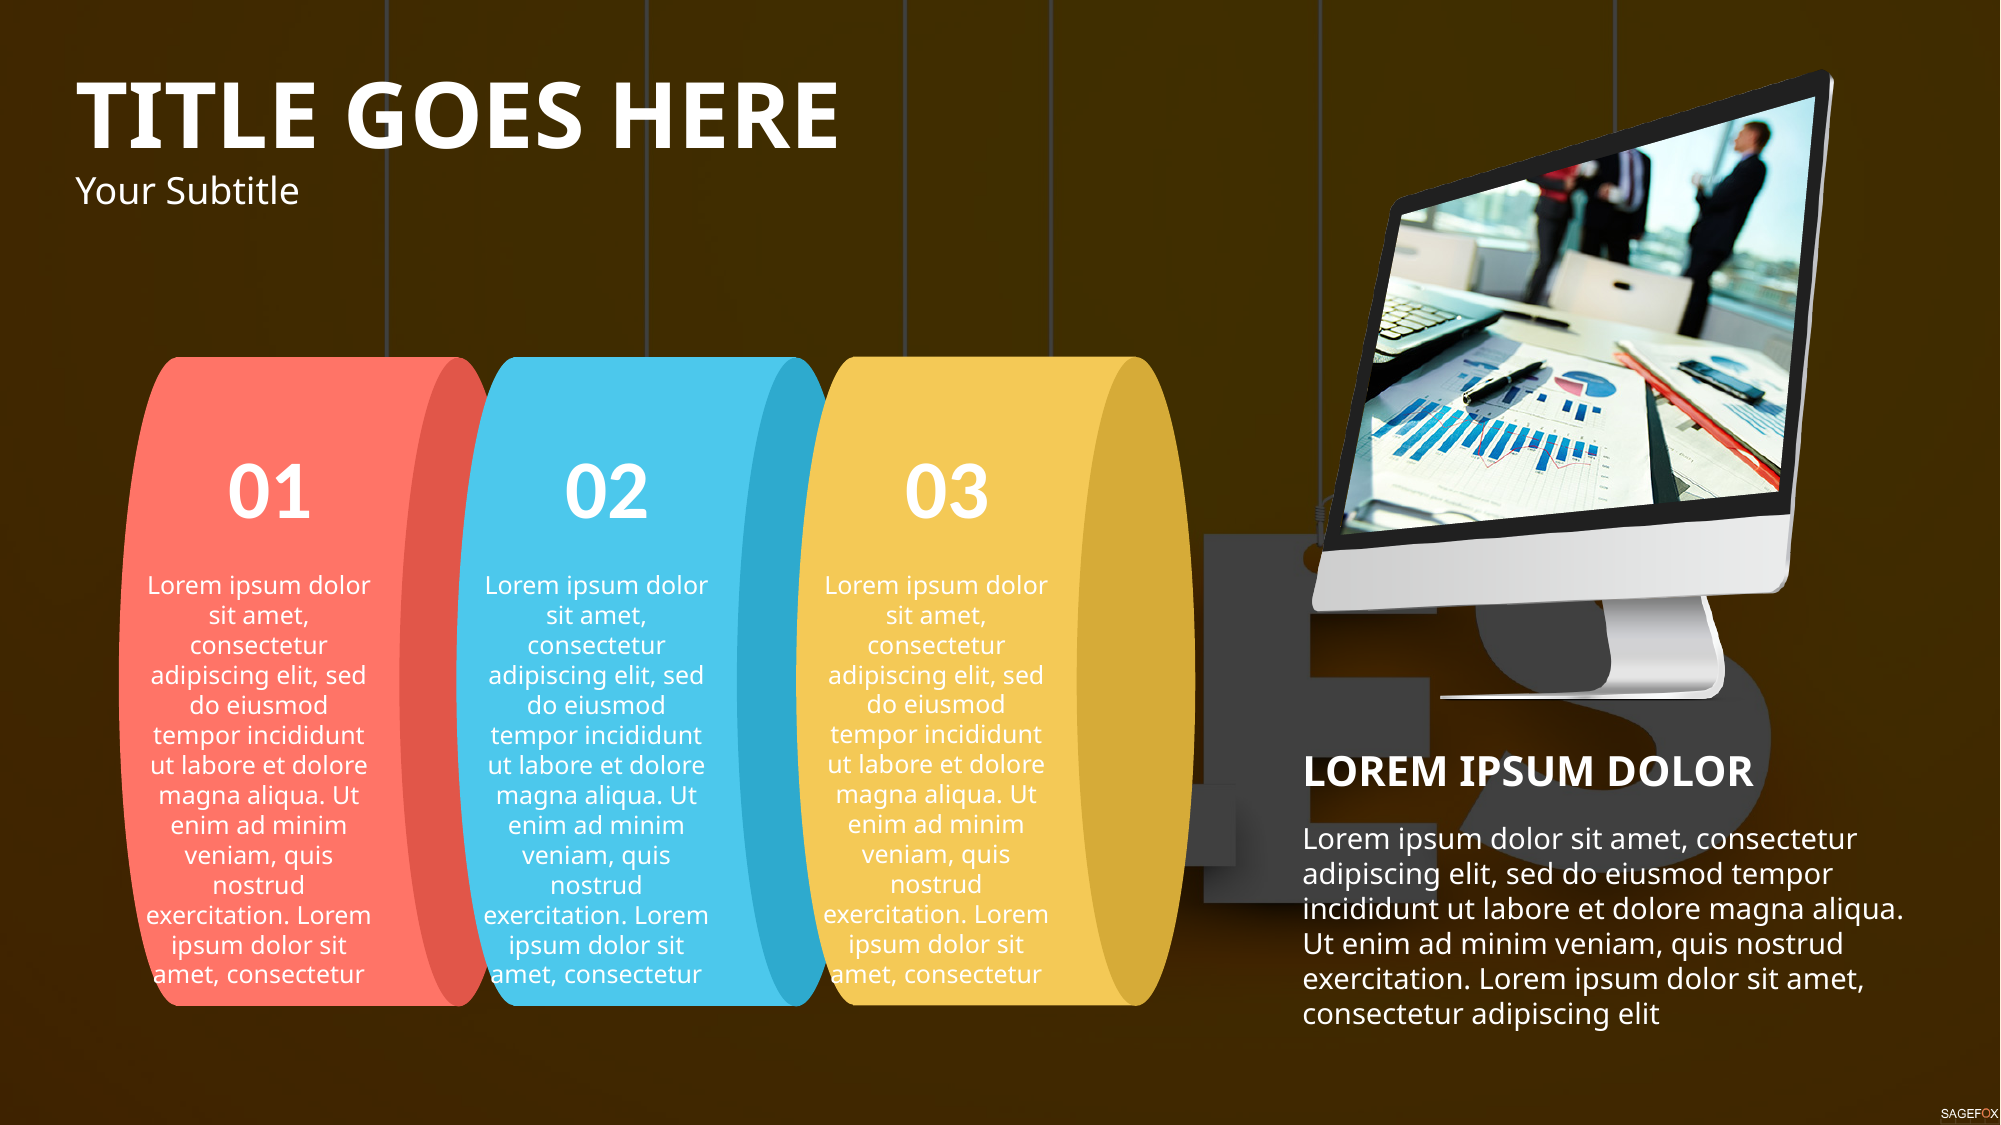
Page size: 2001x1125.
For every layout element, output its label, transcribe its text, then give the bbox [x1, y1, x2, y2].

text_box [456, 356, 856, 1007]
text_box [118, 356, 456, 1007]
text_box TITLE GOES HERE Your Subtitle [60, 49, 1036, 220]
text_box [796, 356, 1196, 1006]
text_box LOREM IPSUM DOLOR Lorem ipsum dolor sit amet, consectetur adipiscing elit, sed do eiusmod tempor incididunt ut labore et dolore magna aliqua. Ut enim ad minim veniam, quis nostrud exercitation. Lorem ipsum dolor sit amet, consectetur adipiscing elit [1287, 737, 1938, 1038]
picture [0, 0, 2001, 1125]
